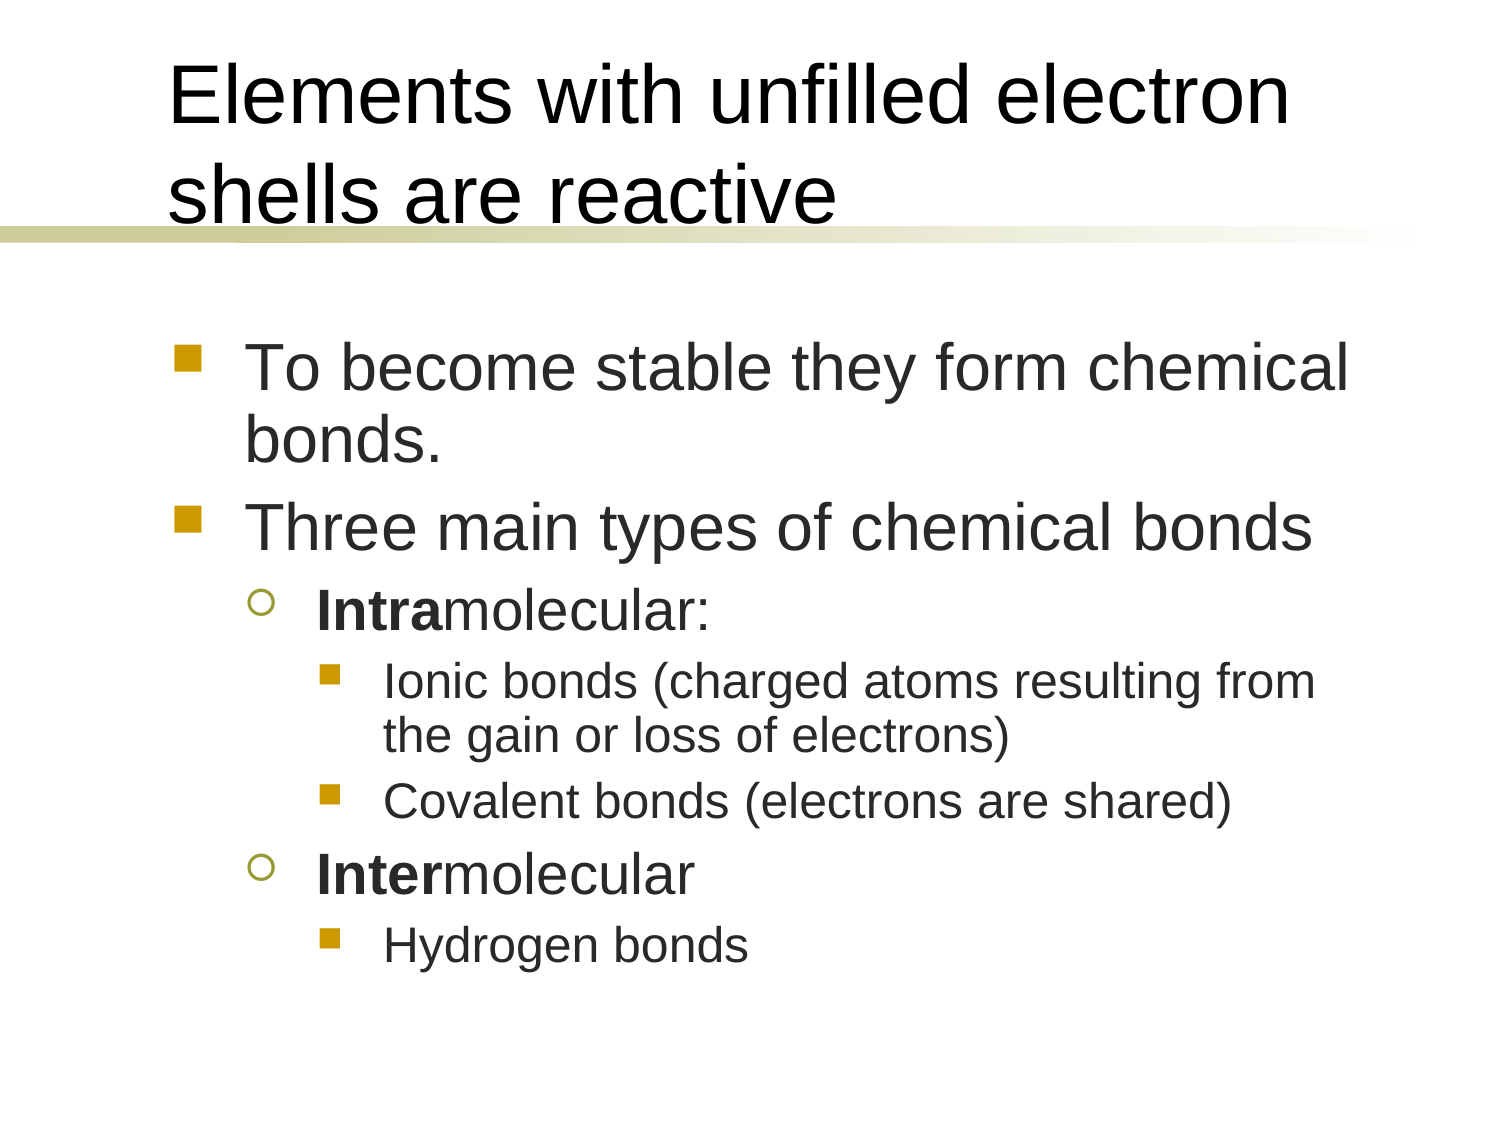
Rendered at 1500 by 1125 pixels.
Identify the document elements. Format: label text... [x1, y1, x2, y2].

title Elements with unfilled electron shells are reactive [152, 15, 1327, 248]
text_box To become stable they form chemical bonds. Three main types of chemical bonds Intramolecular: Ionic bonds (charged atoms resulting from the gain or loss of electrons) Covalent bonds (electrons are shared) Intermolecular Hydrogen bonds [155, 324, 1413, 1000]
